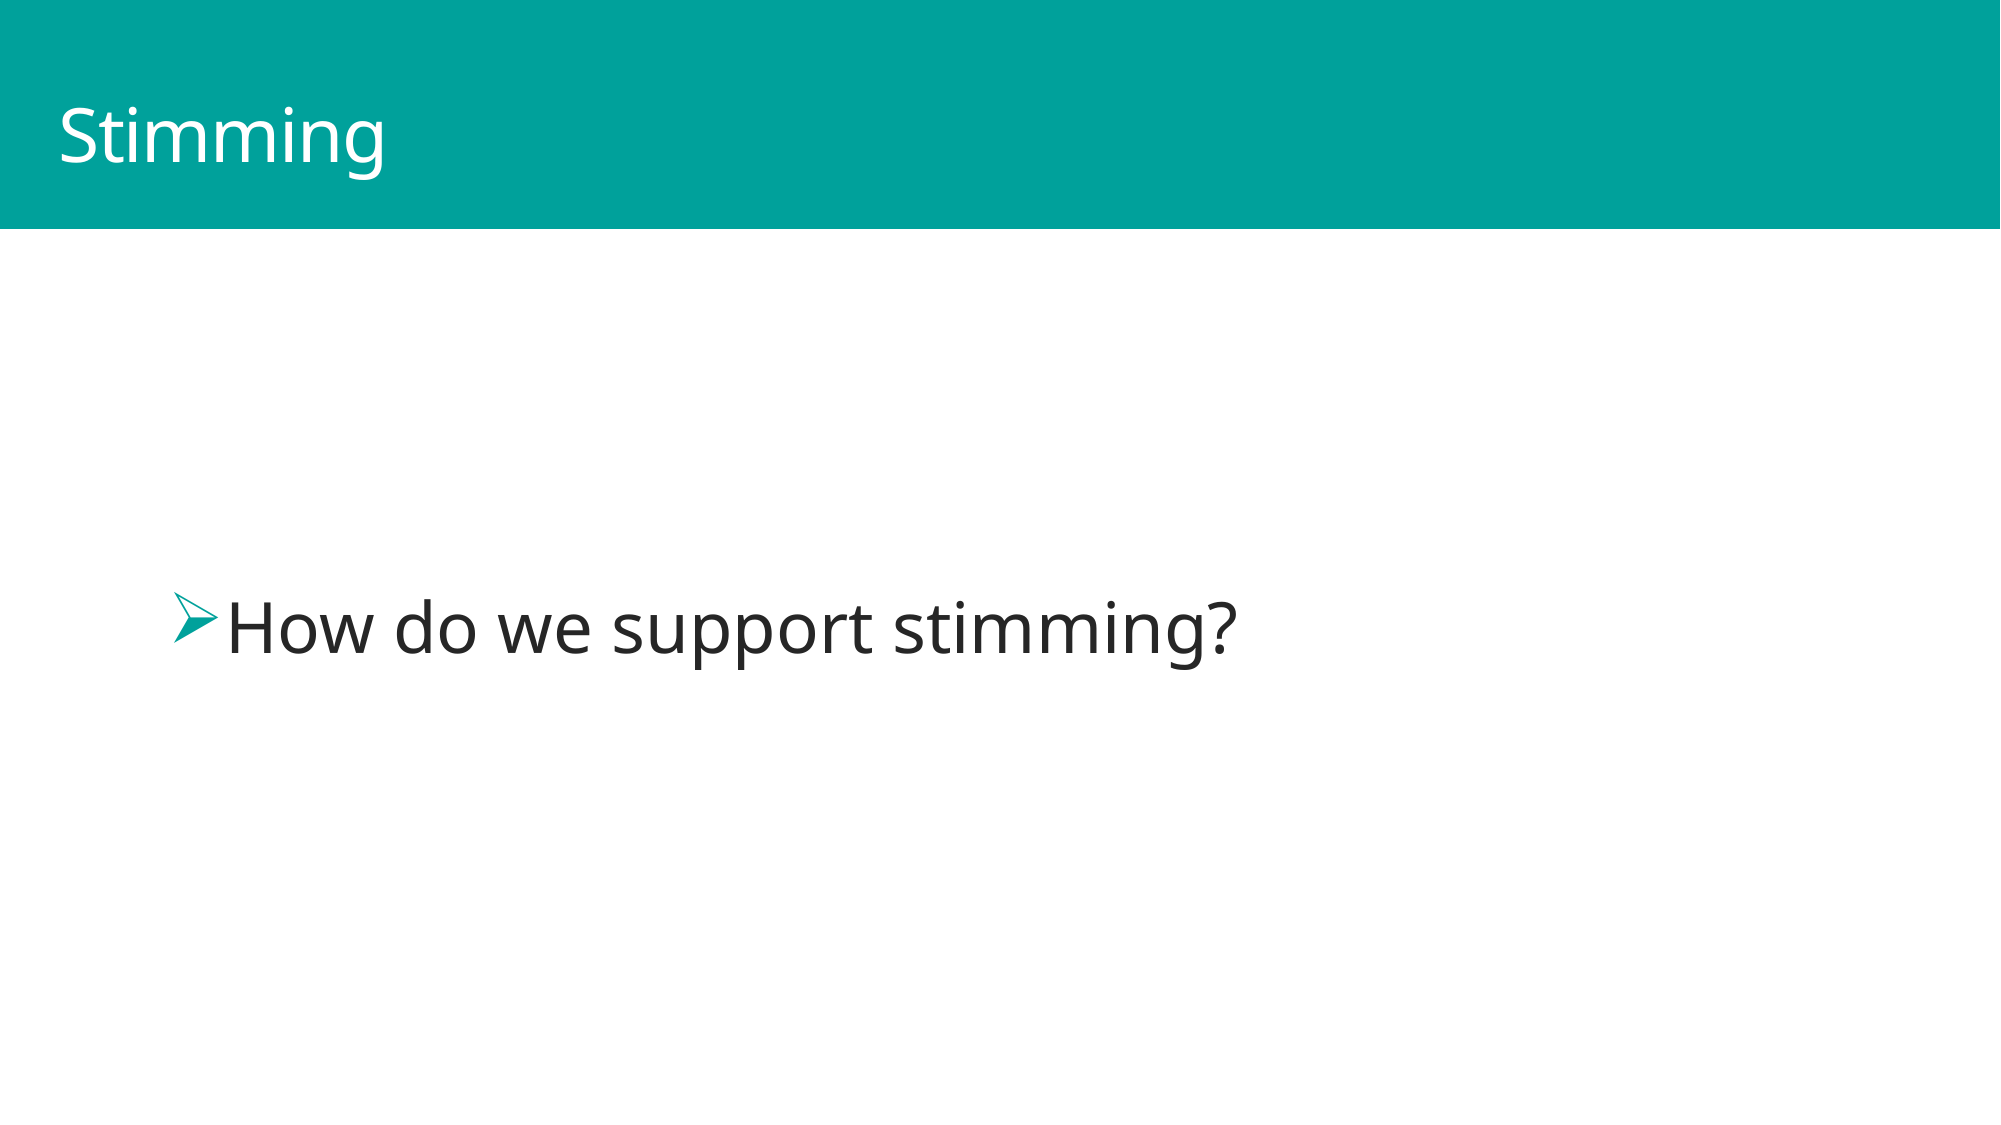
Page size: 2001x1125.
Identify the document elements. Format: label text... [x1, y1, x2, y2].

title Stimming [43, 80, 1916, 197]
list How do we support stimming? [153, 280, 1844, 982]
